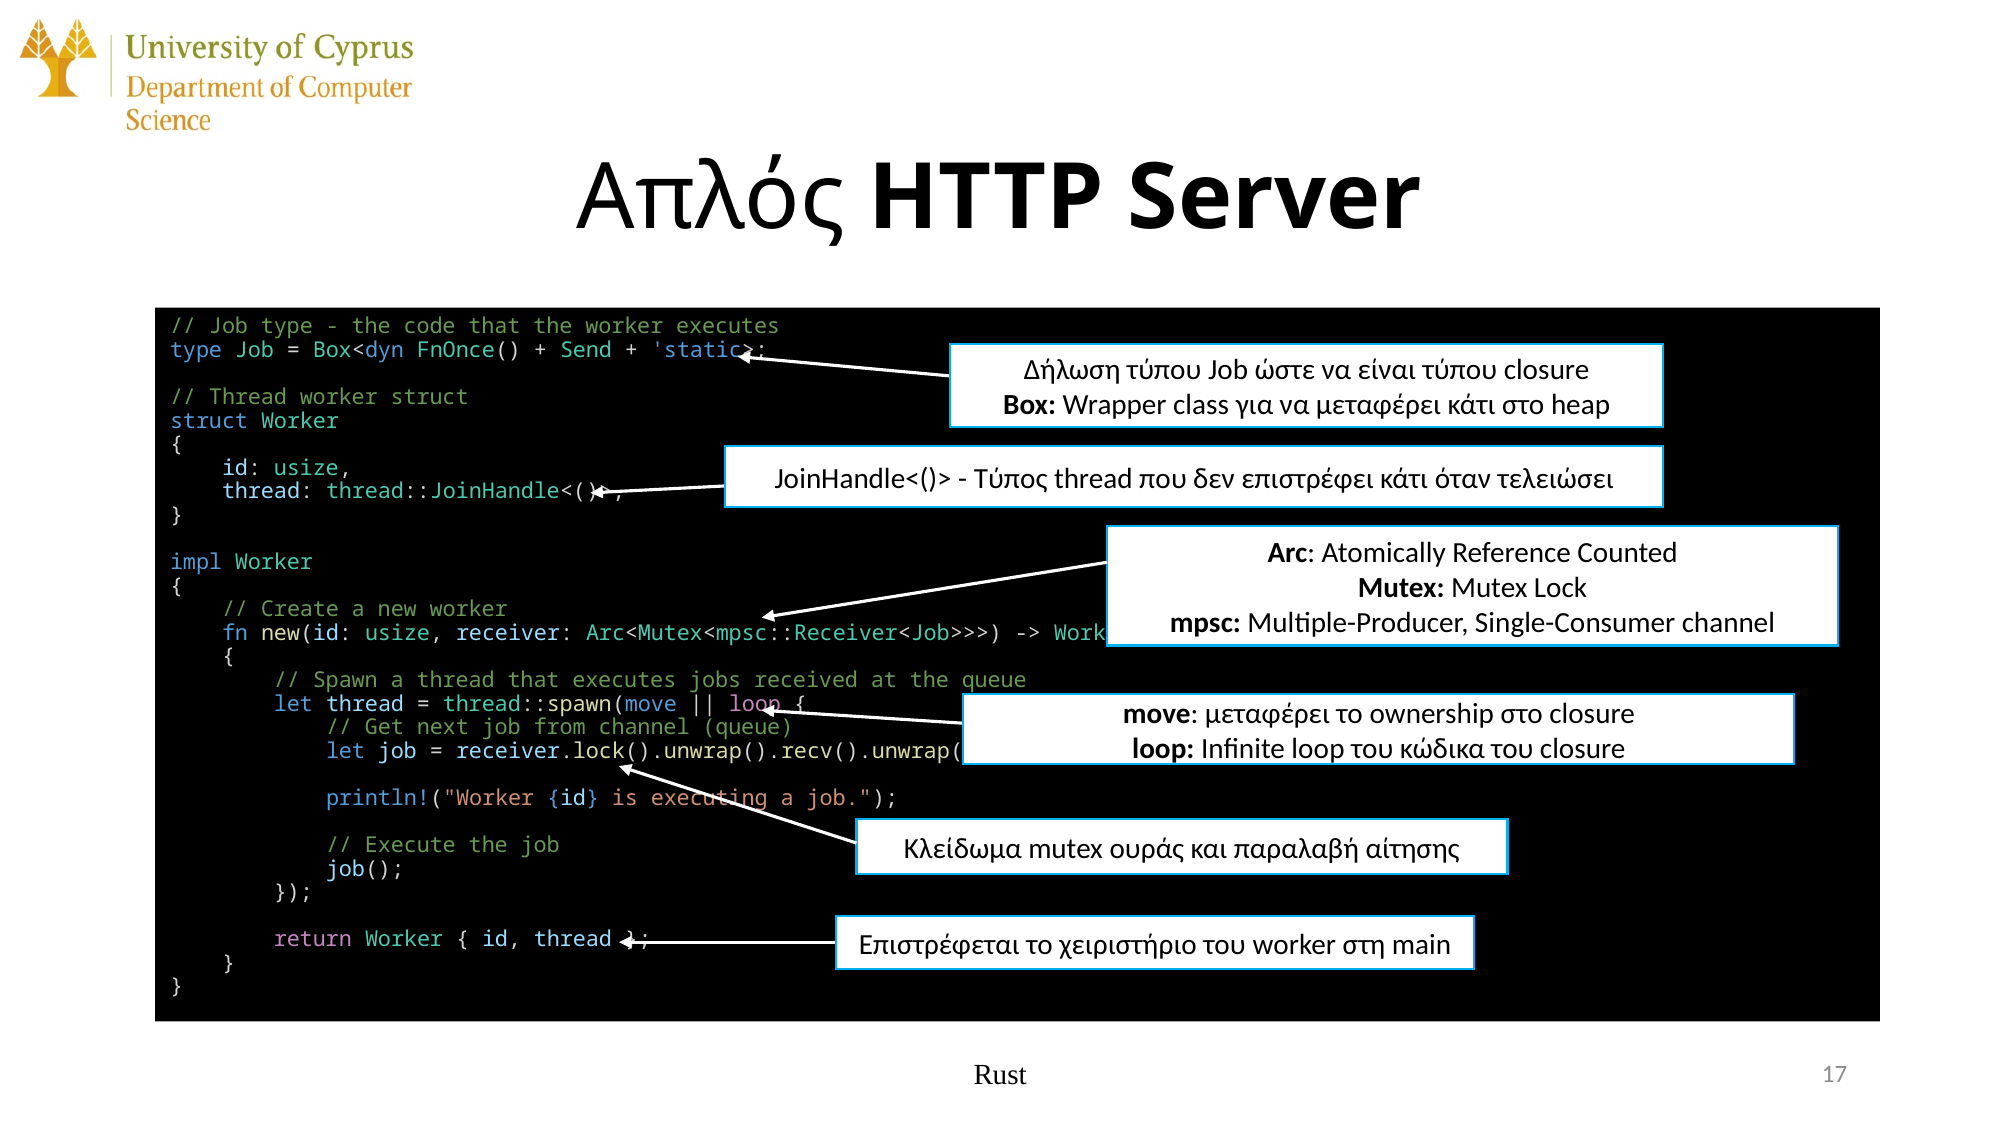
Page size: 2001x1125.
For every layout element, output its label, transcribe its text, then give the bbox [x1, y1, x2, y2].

text_box Κλείδωμα mutex ουράς και παραλαβή αίτησης [855, 818, 1509, 875]
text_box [737, 356, 988, 380]
list // Job type - the code that the worker executes type Job = Box<dyn FnOnce() + Send + 'static>; // Thread worker struct struct Worker { id: usize, thread: thread::JoinHandle<()>, } impl Worker { // Create a new worker fn new(id: usize, receiver: Arc<Mutex<mpsc::Receiver<Job>>>) -> Worker { // Spawn a thread that executes jobs received at the queue let thread = thread::spawn(move || loop { // Get next job from channel (queue) let job = receiver.lock().unwrap().recv().unwrap(); println!("Worker {id} is executing a job."); // Execute the job job(); }); return Worker { id, thread }; } } [155, 307, 1880, 1022]
text_box Arc: Atomically Reference Counted Mutex: Mutex Lock mpsc: Multiple-Producer, Single-Consumer channel [1106, 525, 1839, 647]
text_box Επιστρέφεται το χειριστήριο του worker στη main [835, 915, 1475, 970]
picture [0, 0, 439, 169]
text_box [761, 710, 988, 725]
text_box JoinHandle<()> - Τύπος thread που δεν επιστρέφει κάτι όταν τελειώσει [724, 445, 1664, 508]
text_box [618, 766, 857, 843]
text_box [761, 562, 1107, 618]
footer Rust [662, 1042, 1338, 1103]
text_box Δήλωση τύπου Job ώστε να είναι τύπου closure Box: Wrapper class για να μεταφέρει κάτι στο heap [949, 343, 1664, 428]
slide_number 17 [1412, 1042, 1863, 1103]
text_box move: μεταφέρει το ownership στο closure loop: Infinite loop του κώδικα του closure [962, 693, 1795, 765]
title Απλός HTTP Server [137, 90, 1863, 308]
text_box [590, 484, 762, 493]
